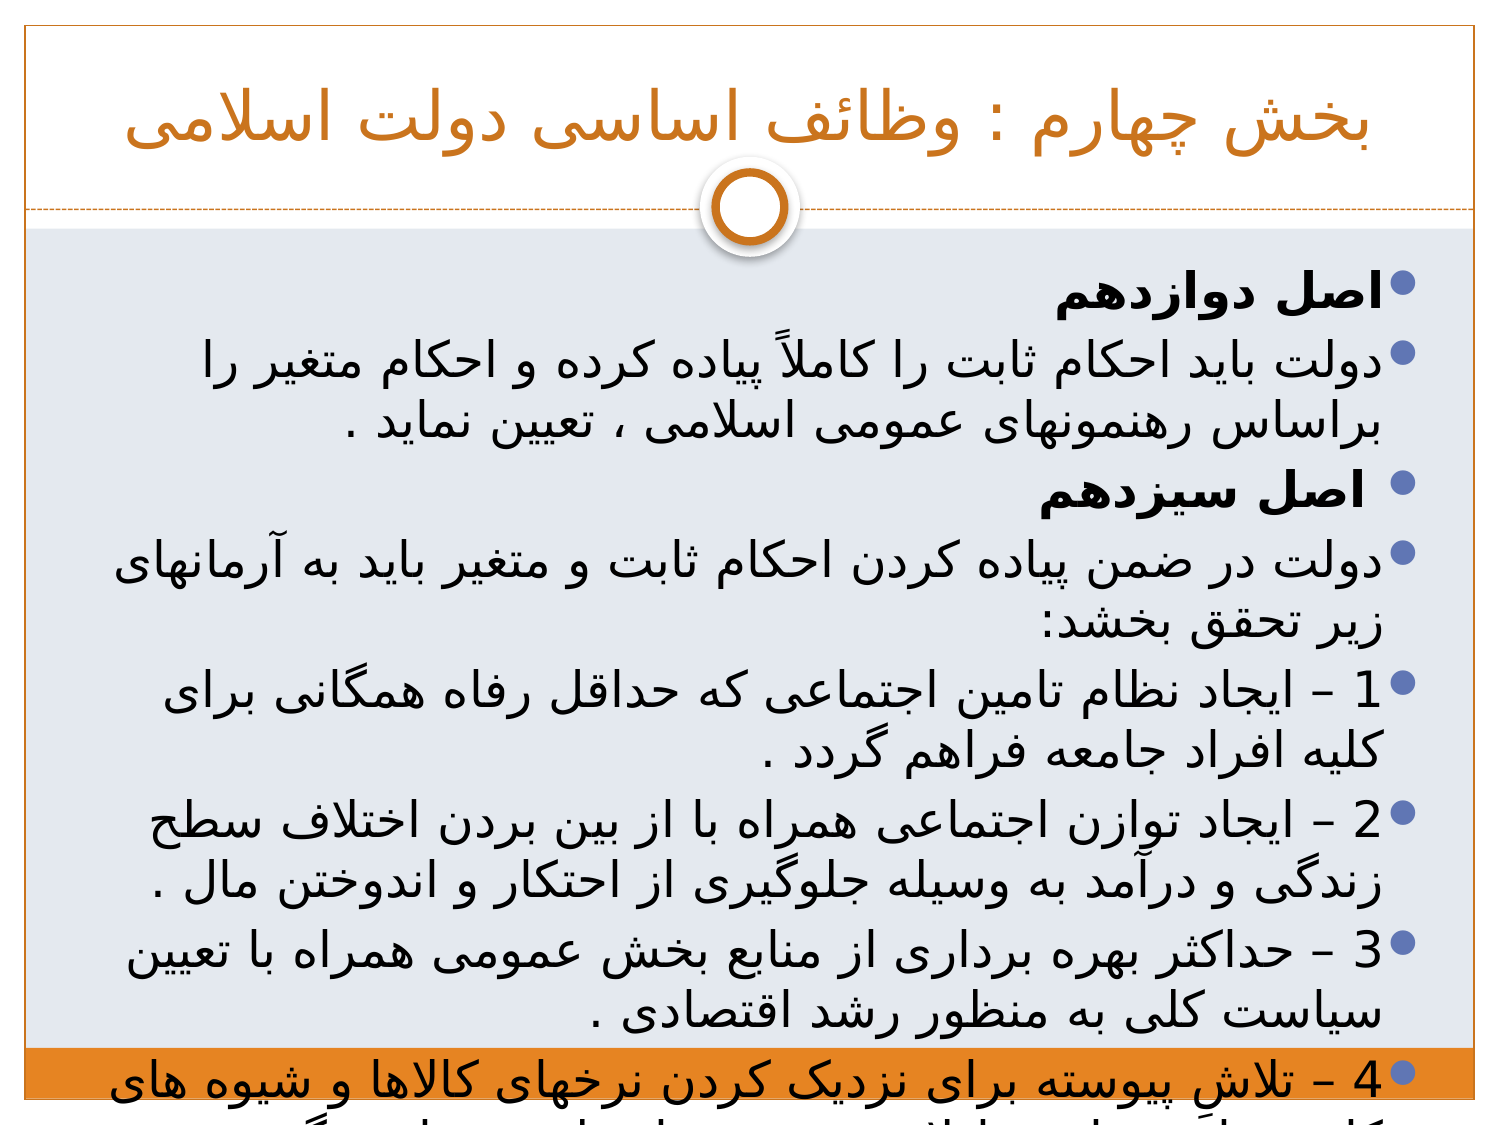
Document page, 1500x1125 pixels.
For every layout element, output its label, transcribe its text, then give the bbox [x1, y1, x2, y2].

title بخش چهارم : وظائف اساسی دولت اسلامی [49, 37, 1450, 163]
list اصل دوازدهم دولت باید احکام ثابت را کاملاً پیاده کرده و احکام متغیر را براساس رهنمونهای عمومی اسلامی ، تعیین نماید . اصل سیزدهم دولت در ضمن پیاده کردن احکام ثابت و متغیر باید به آرمانهای زیر تحقق بخشد: 1 – ایجاد نظام تامین اجتماعی که حداقل رفاه همگانی برای کلیه افراد جامعه فراهم گردد . 2 – ایجاد توازن اجتماعی همراه با از بین بردن اختلاف سطح زندگی و درآمد به وسیله جلوگیری از احتکار و اندوختن مال . 3 – حداکثر بهره برداری از منابع بخش عمومی همراه با تعیین سیاست کلی به منظور رشد اقتصادی . 4 – تلاشِ پیوسته برای نزدیک کردن نرخهای کالاها و شیوه های کار به ارزشهای مبادلاتی حقیقی ، از طریق مبارزه گسترده و شدید با احتکار . [49, 250, 1445, 1001]
